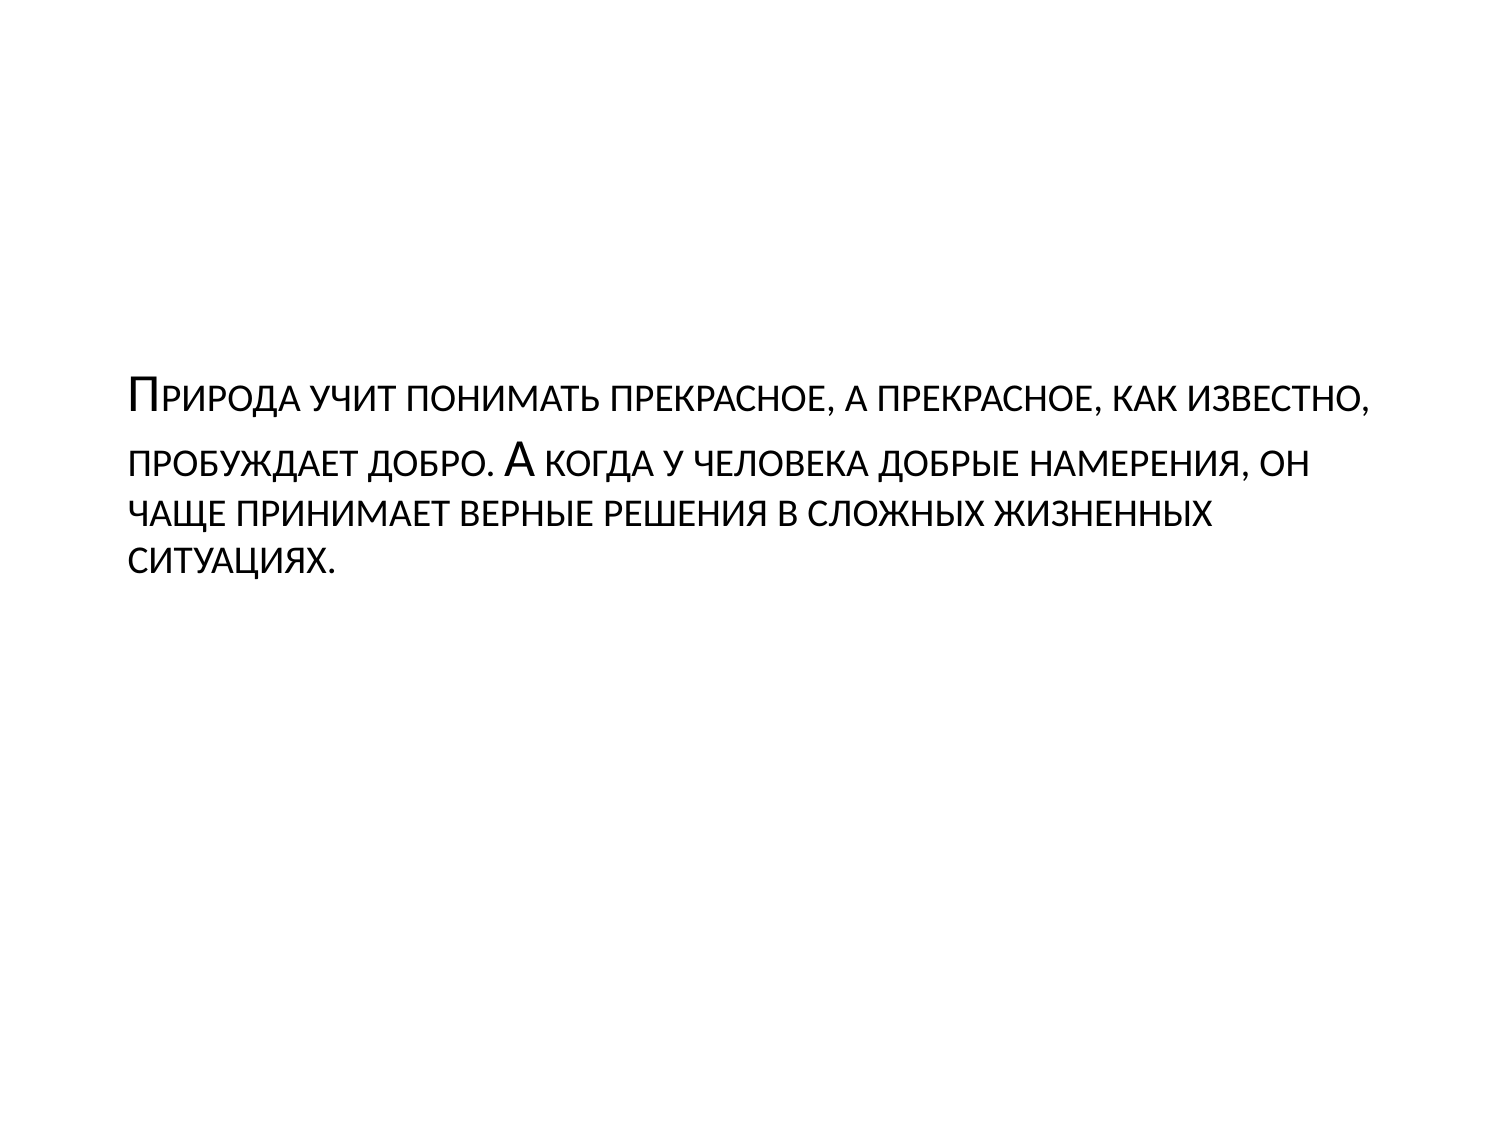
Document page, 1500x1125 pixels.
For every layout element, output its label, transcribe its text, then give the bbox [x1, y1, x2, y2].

title ПРИРОДА УЧИТ ПОНИМАТЬ ПРЕКРАСНОЕ, А ПРЕКРАСНОЕ, КАК ИЗВЕСТНО, ПРОБУЖДАЕТ ДОБРО. А КОГДА У ЧЕЛОВЕКА ДОБРЫЕ НАМЕРЕНИЯ, ОН ЧАЩЕ ПРИНИМАЕТ ВЕРНЫЕ РЕШЕНИЯ В СЛОЖНЫХ ЖИЗНЕННЫХ СИТУАЦИЯХ. [112, 349, 1388, 591]
